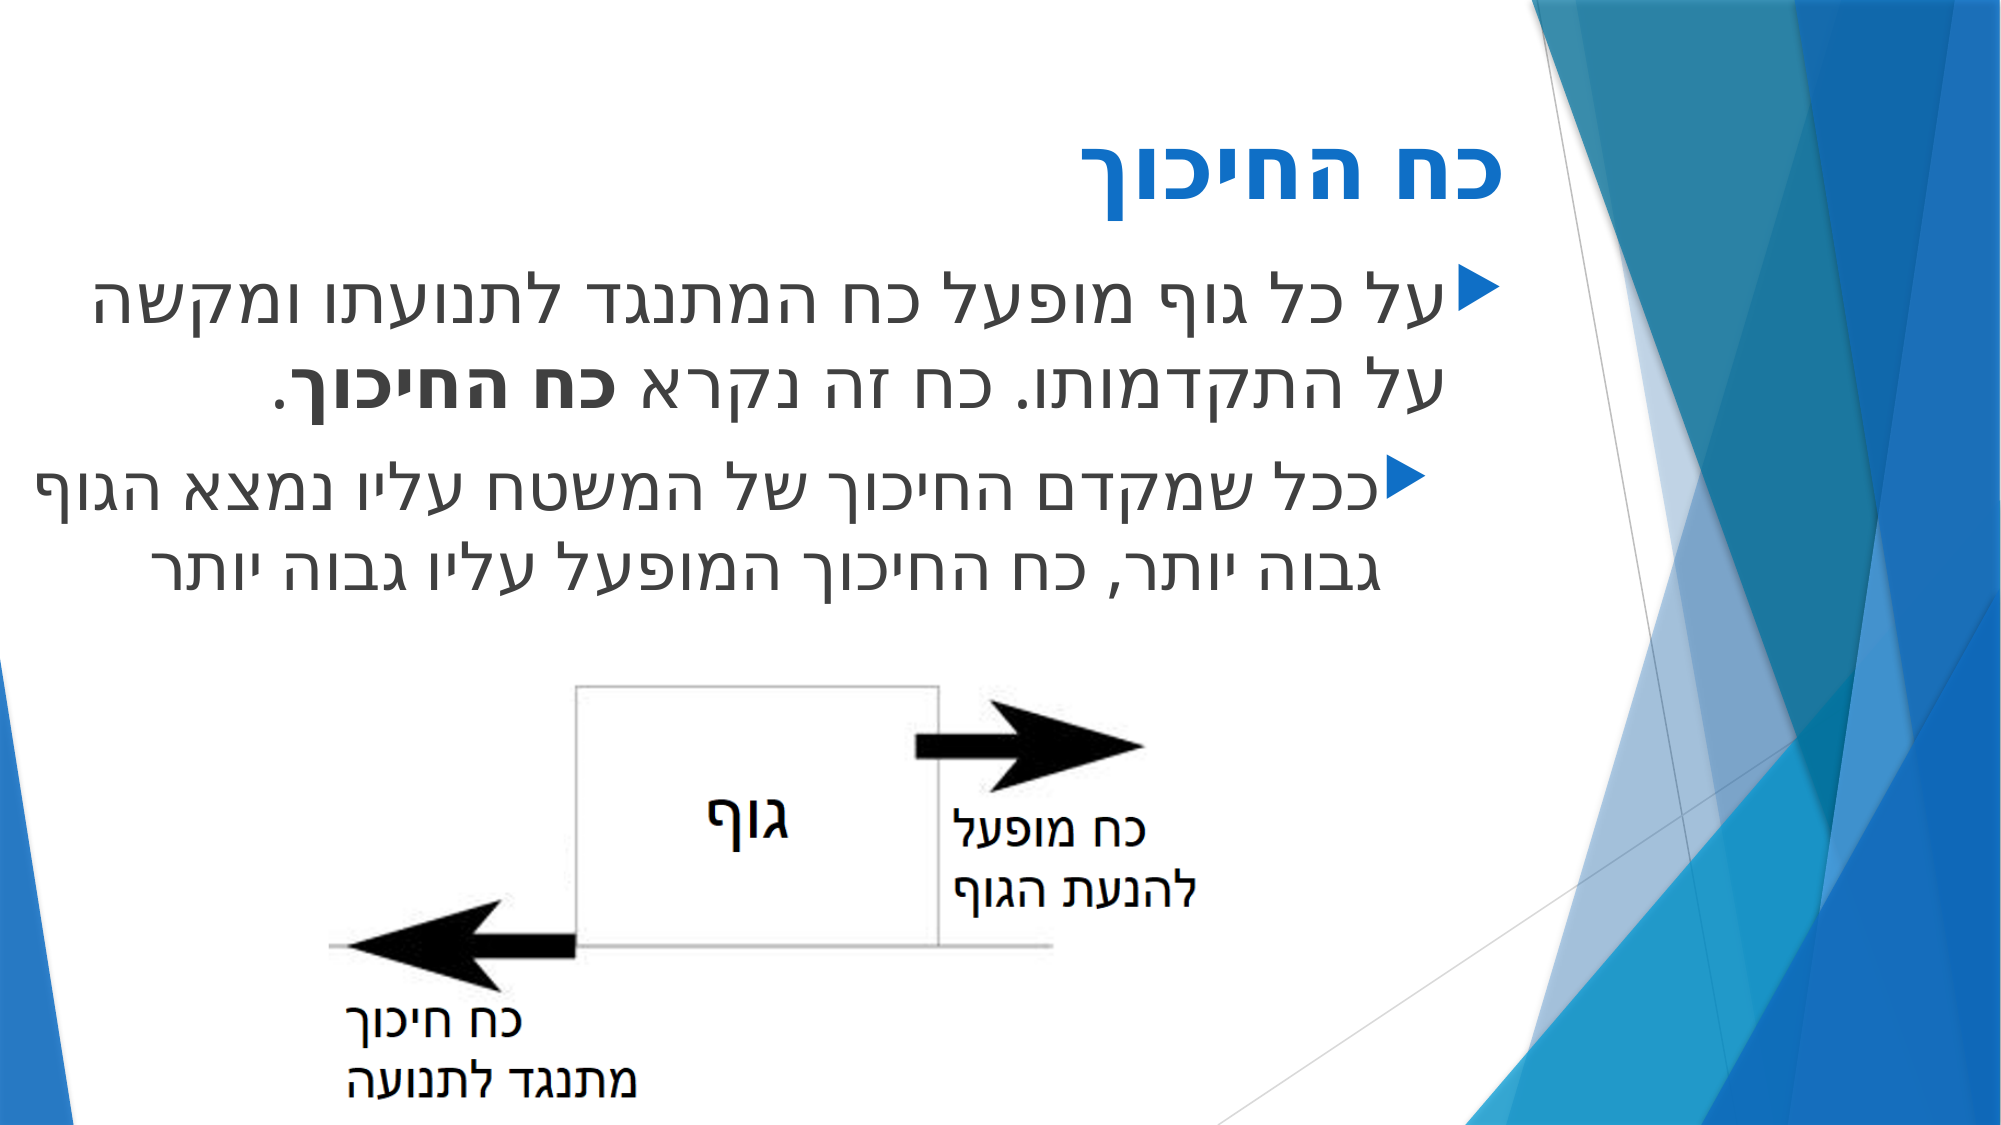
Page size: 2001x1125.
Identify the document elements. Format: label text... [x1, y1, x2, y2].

list על כל גוף מופעל כח המתנגד לתנועתו ומקשה על התקדמותו. כח זה נקרא כח החיכוך. ככל שמקדם החיכוך של המשטח עליו נמצא הגוף גבוה יותר, כח החיכוך המופעל עליו גבוה יותר [0, 245, 1522, 1125]
title כח החיכוך [111, 99, 1522, 227]
picture [307, 644, 1214, 1115]
